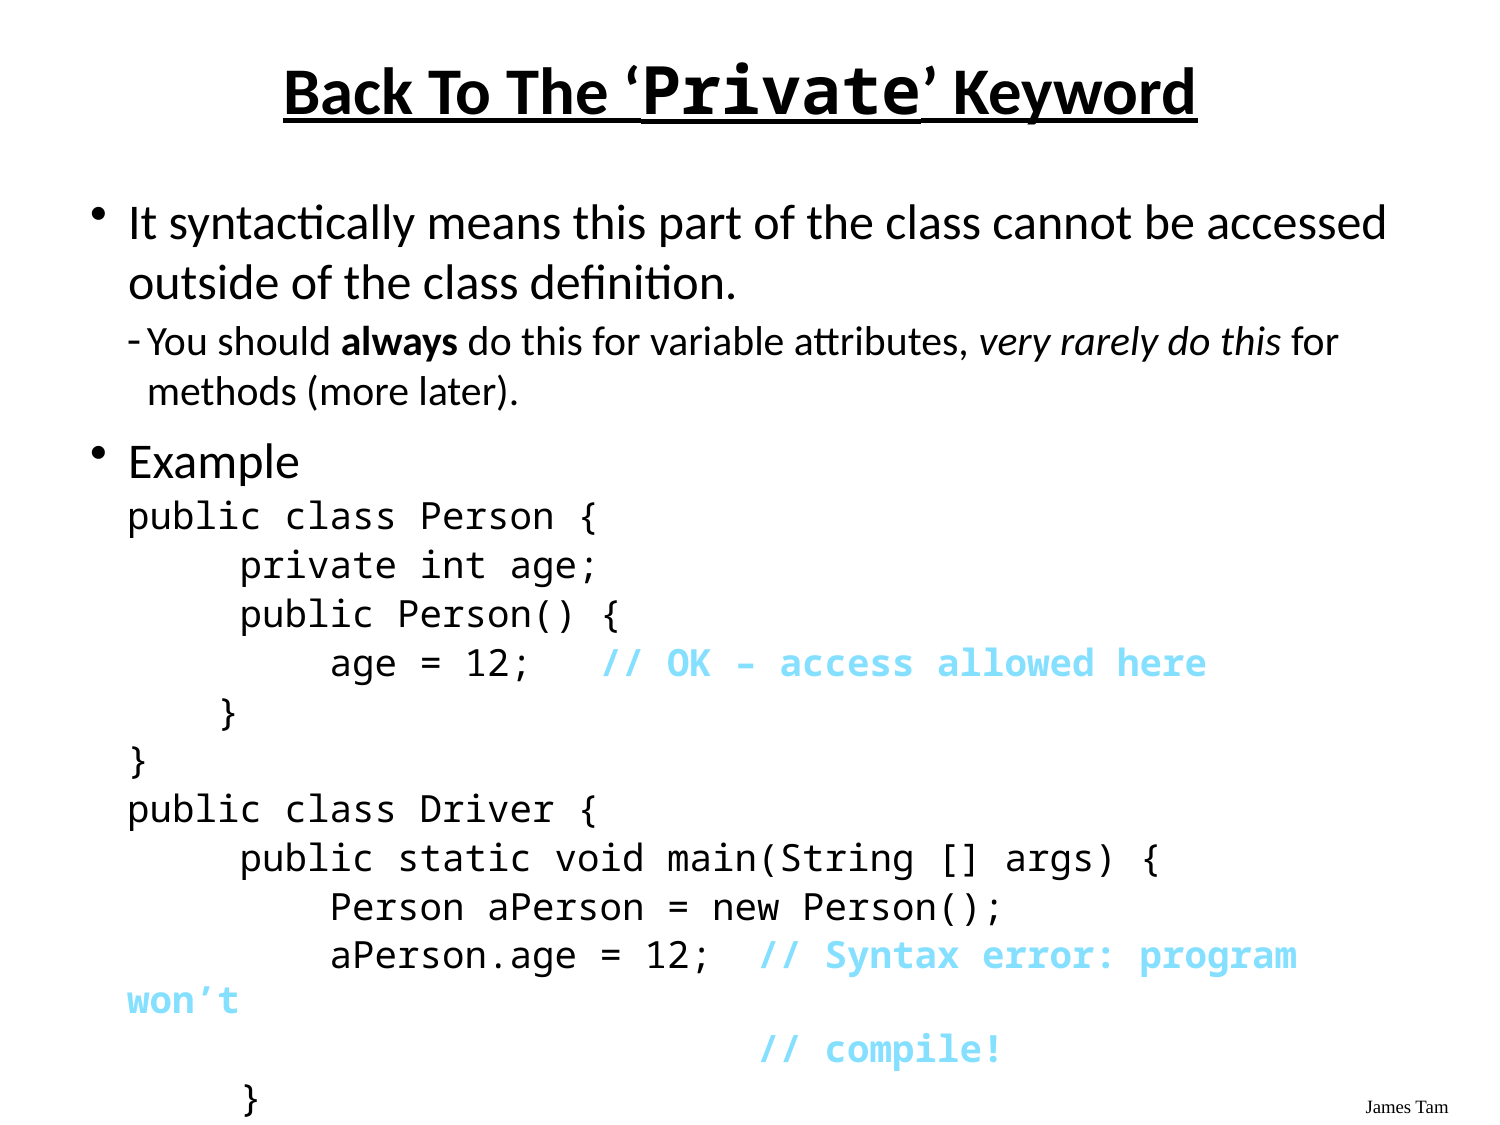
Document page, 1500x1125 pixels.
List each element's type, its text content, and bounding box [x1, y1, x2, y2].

title Back To The ‘Private’ Keyword [70, 49, 1411, 136]
list It syntactically means this part of the class cannot be accessed outside of the class definition. You should always do this for variable attributes, very rarely do this for methods (more later). Example public class Person { private int age; public Person() { age = 12; // OK – access allowed here } } public class Driver { public static void main(String [] args) { Person aPerson = new Person(); aPerson.age = 12; // Syntax error: program won’t // compile! } } [75, 181, 1417, 1063]
